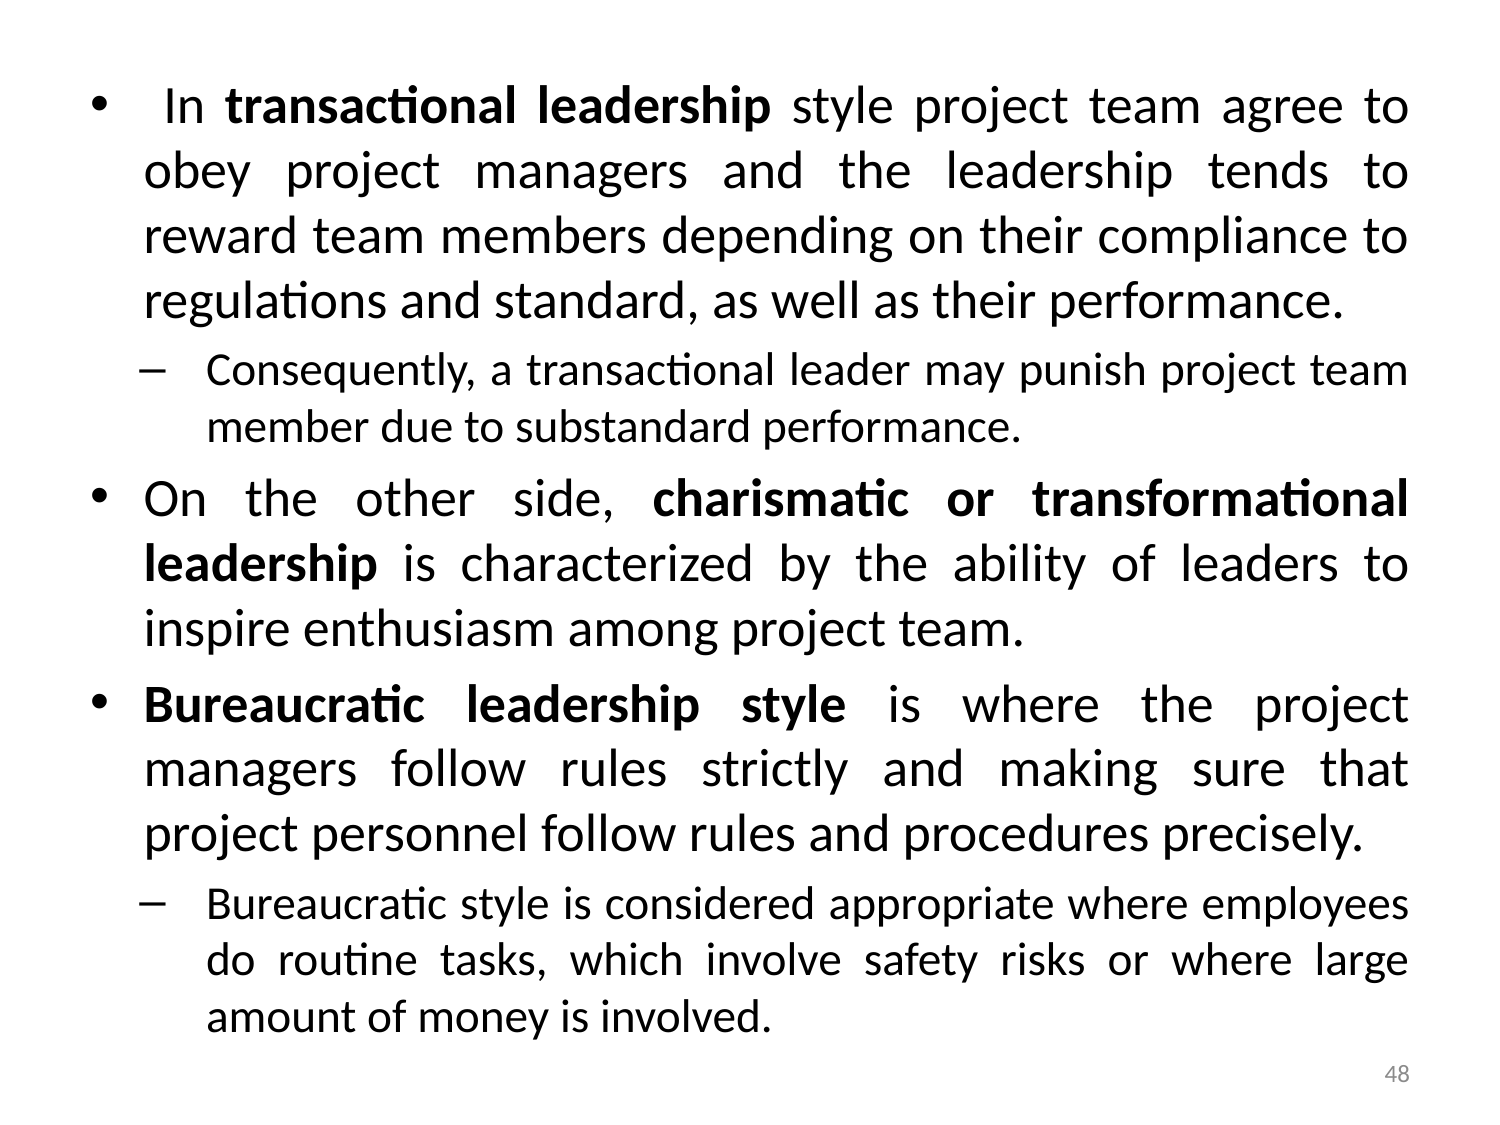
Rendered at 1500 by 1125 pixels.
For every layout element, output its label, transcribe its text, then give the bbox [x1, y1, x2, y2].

slide_number 48 [1074, 1042, 1425, 1103]
list In transactional leadership style project team agree to obey project managers and the leadership tends to reward team members depending on their compliance to regulations and standard, as well as their performance. Consequently, a transactional leader may punish project team member due to substandard performance. On the other side, charismatic or transformational leadership is characterized by the ability of leaders to inspire enthusiasm among project team. Bureaucratic leadership style is where the project managers follow rules strictly and making sure that project personnel follow rules and procedures precisely. Bureaucratic style is considered appropriate where employees do routine tasks, which involve safety risks or where large amount of money is involved. [75, 62, 1425, 1063]
